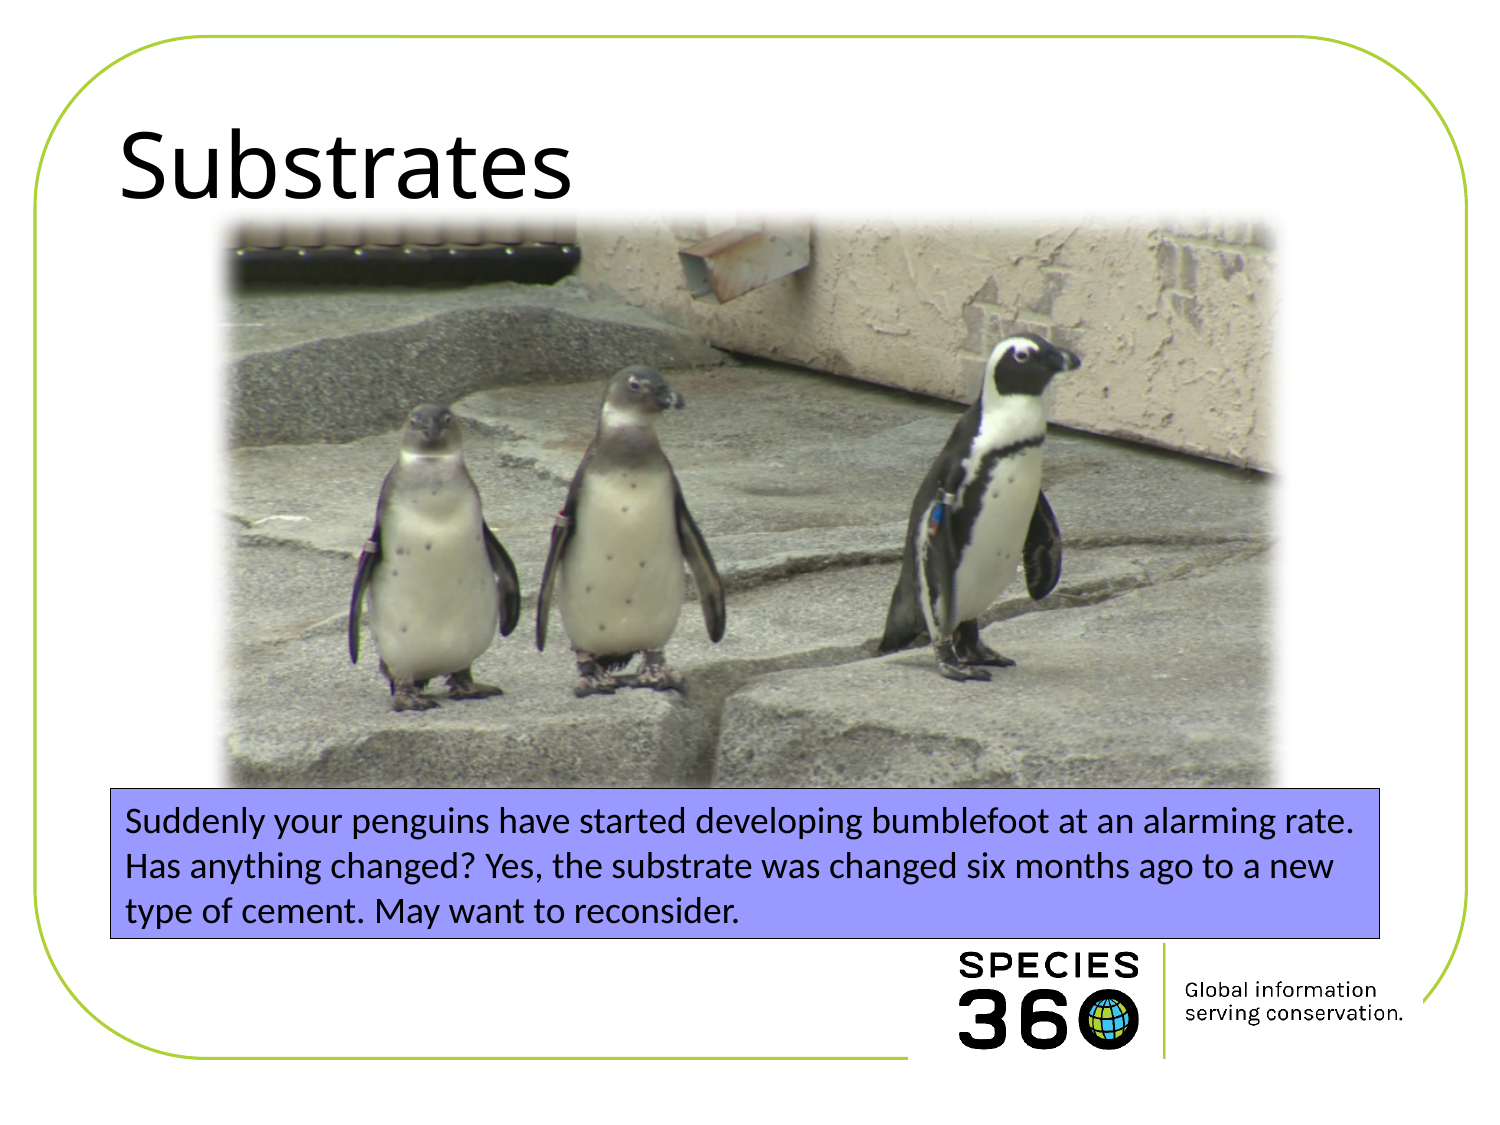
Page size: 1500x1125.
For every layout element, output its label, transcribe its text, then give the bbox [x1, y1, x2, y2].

text_box [1292, 68, 1468, 1004]
text_box [908, 886, 1423, 1087]
picture [954, 935, 1408, 1066]
picture [207, 206, 1292, 816]
title Substrates [103, 59, 1397, 278]
text_box [33, 69, 908, 1060]
text_box Suddenly your penguins have started developing bumblefoot at an alarming rate. Has anything changed? Yes, the substrate was changed six months ago to a new type of cement. May want to reconsider. [110, 788, 1380, 939]
text_box [118, 35, 1383, 59]
